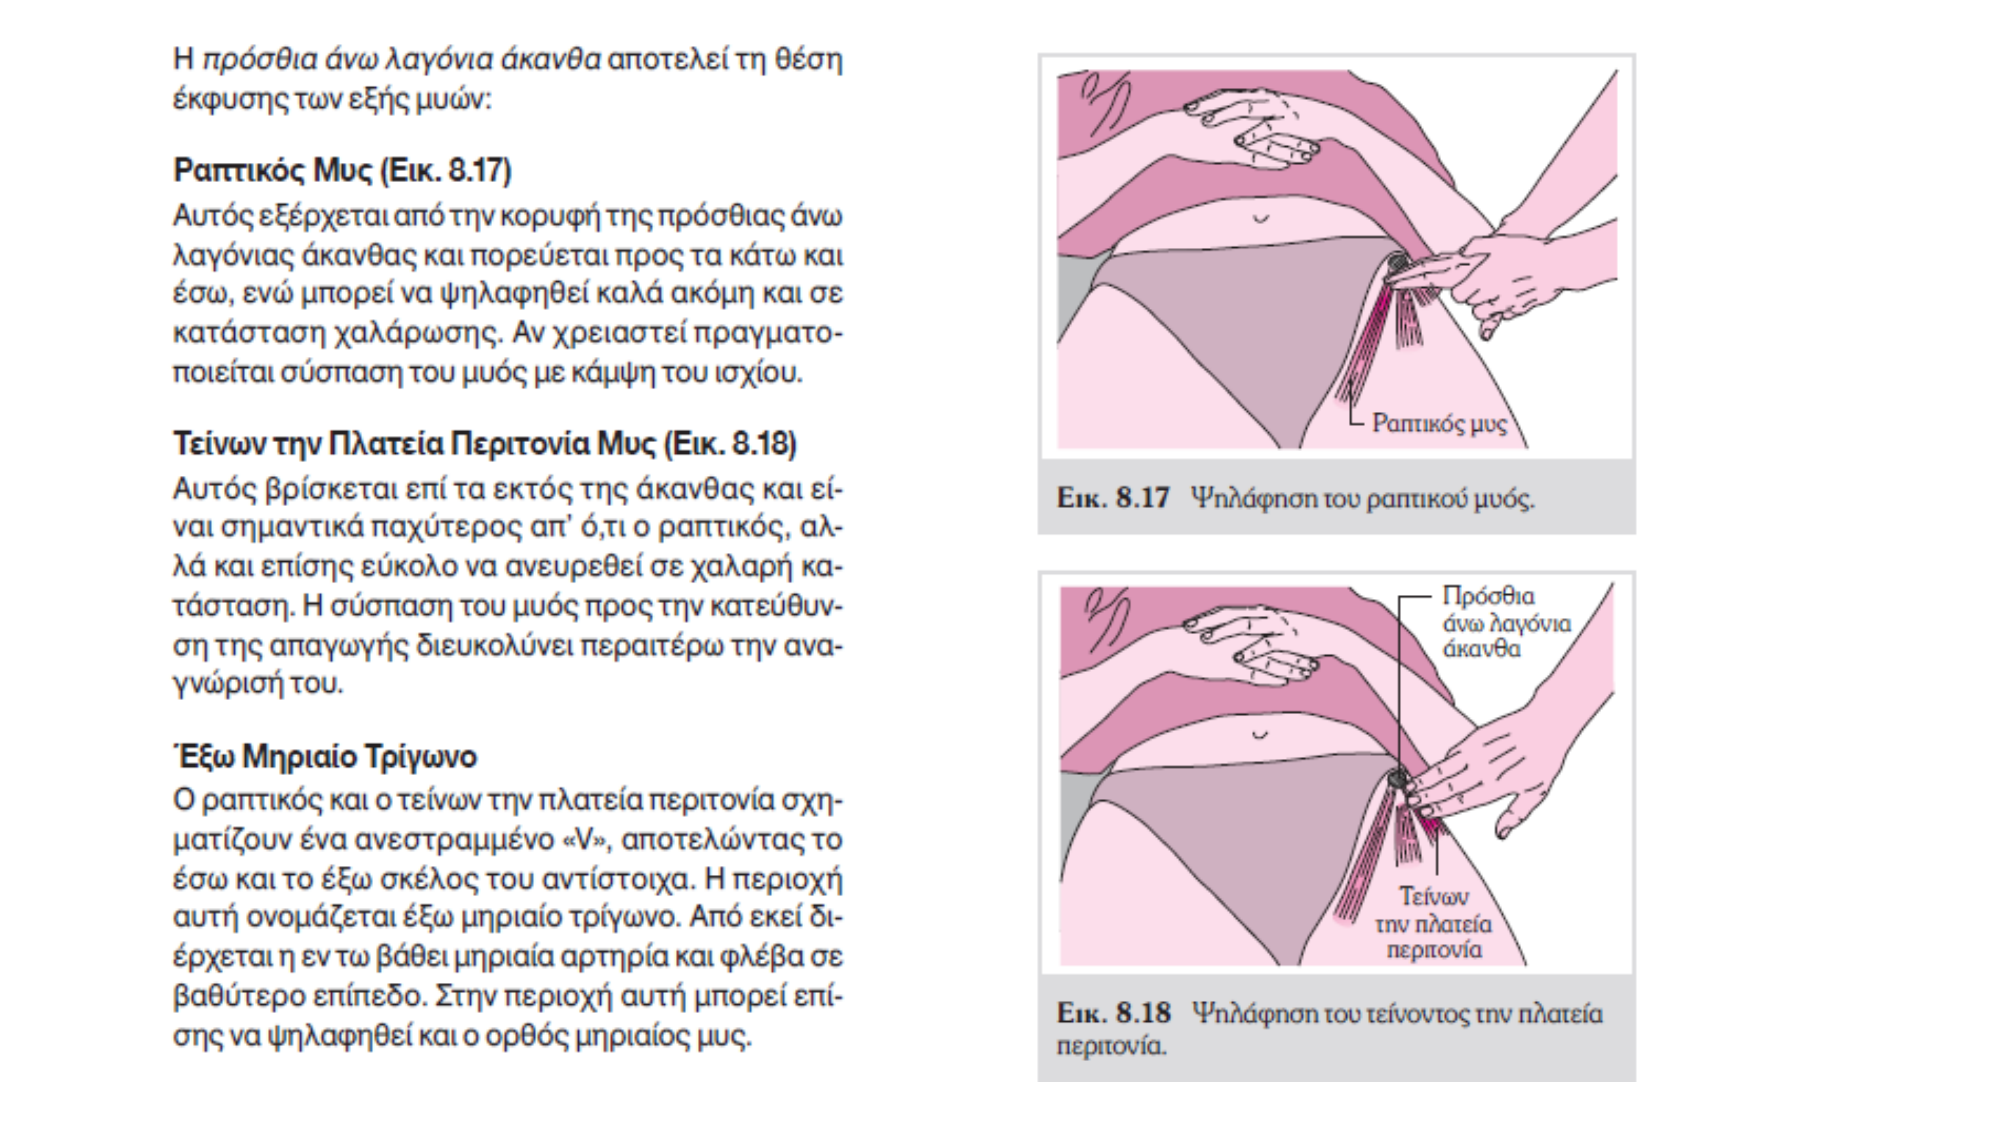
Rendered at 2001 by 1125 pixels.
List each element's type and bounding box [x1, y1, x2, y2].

list [1032, 43, 1660, 1082]
picture [137, 32, 858, 1090]
